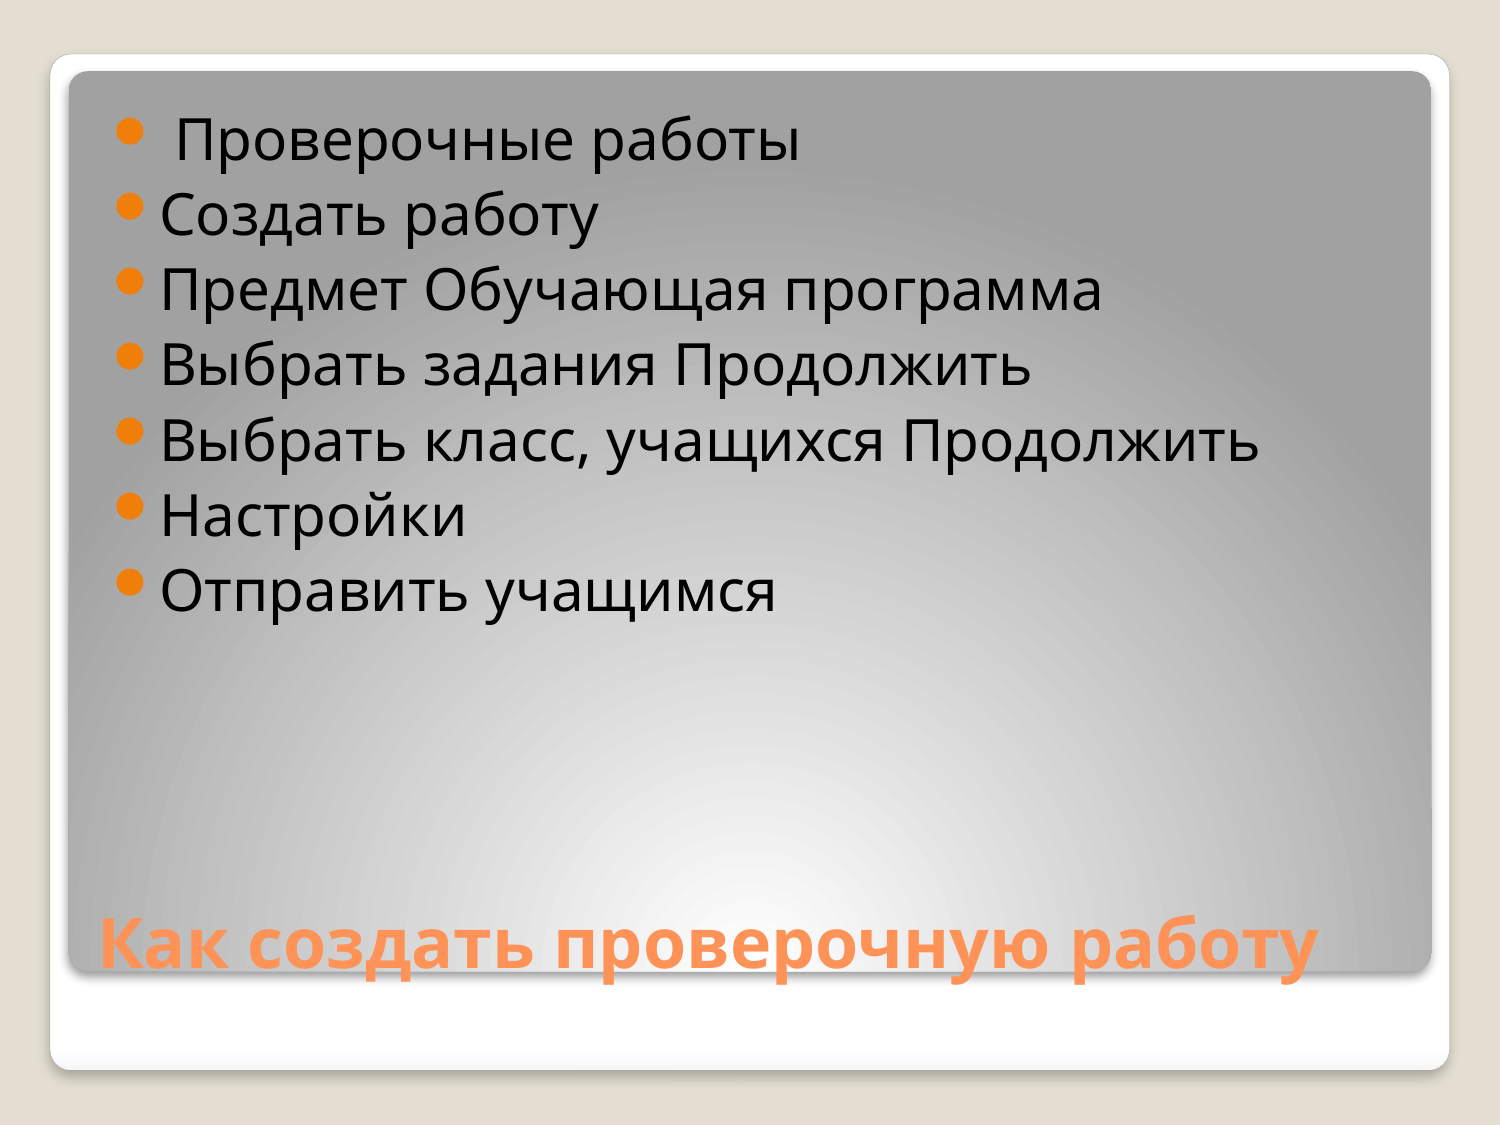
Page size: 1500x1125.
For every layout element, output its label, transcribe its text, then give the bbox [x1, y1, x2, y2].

title Как создать проверочную работу [82, 817, 1425, 990]
list Проверочные работы Создать работу Предмет Обучающая программа Выбрать задания Продолжить Выбрать класс, учащихся Продолжить Настройки Отправить учащимся [82, 86, 1425, 774]
